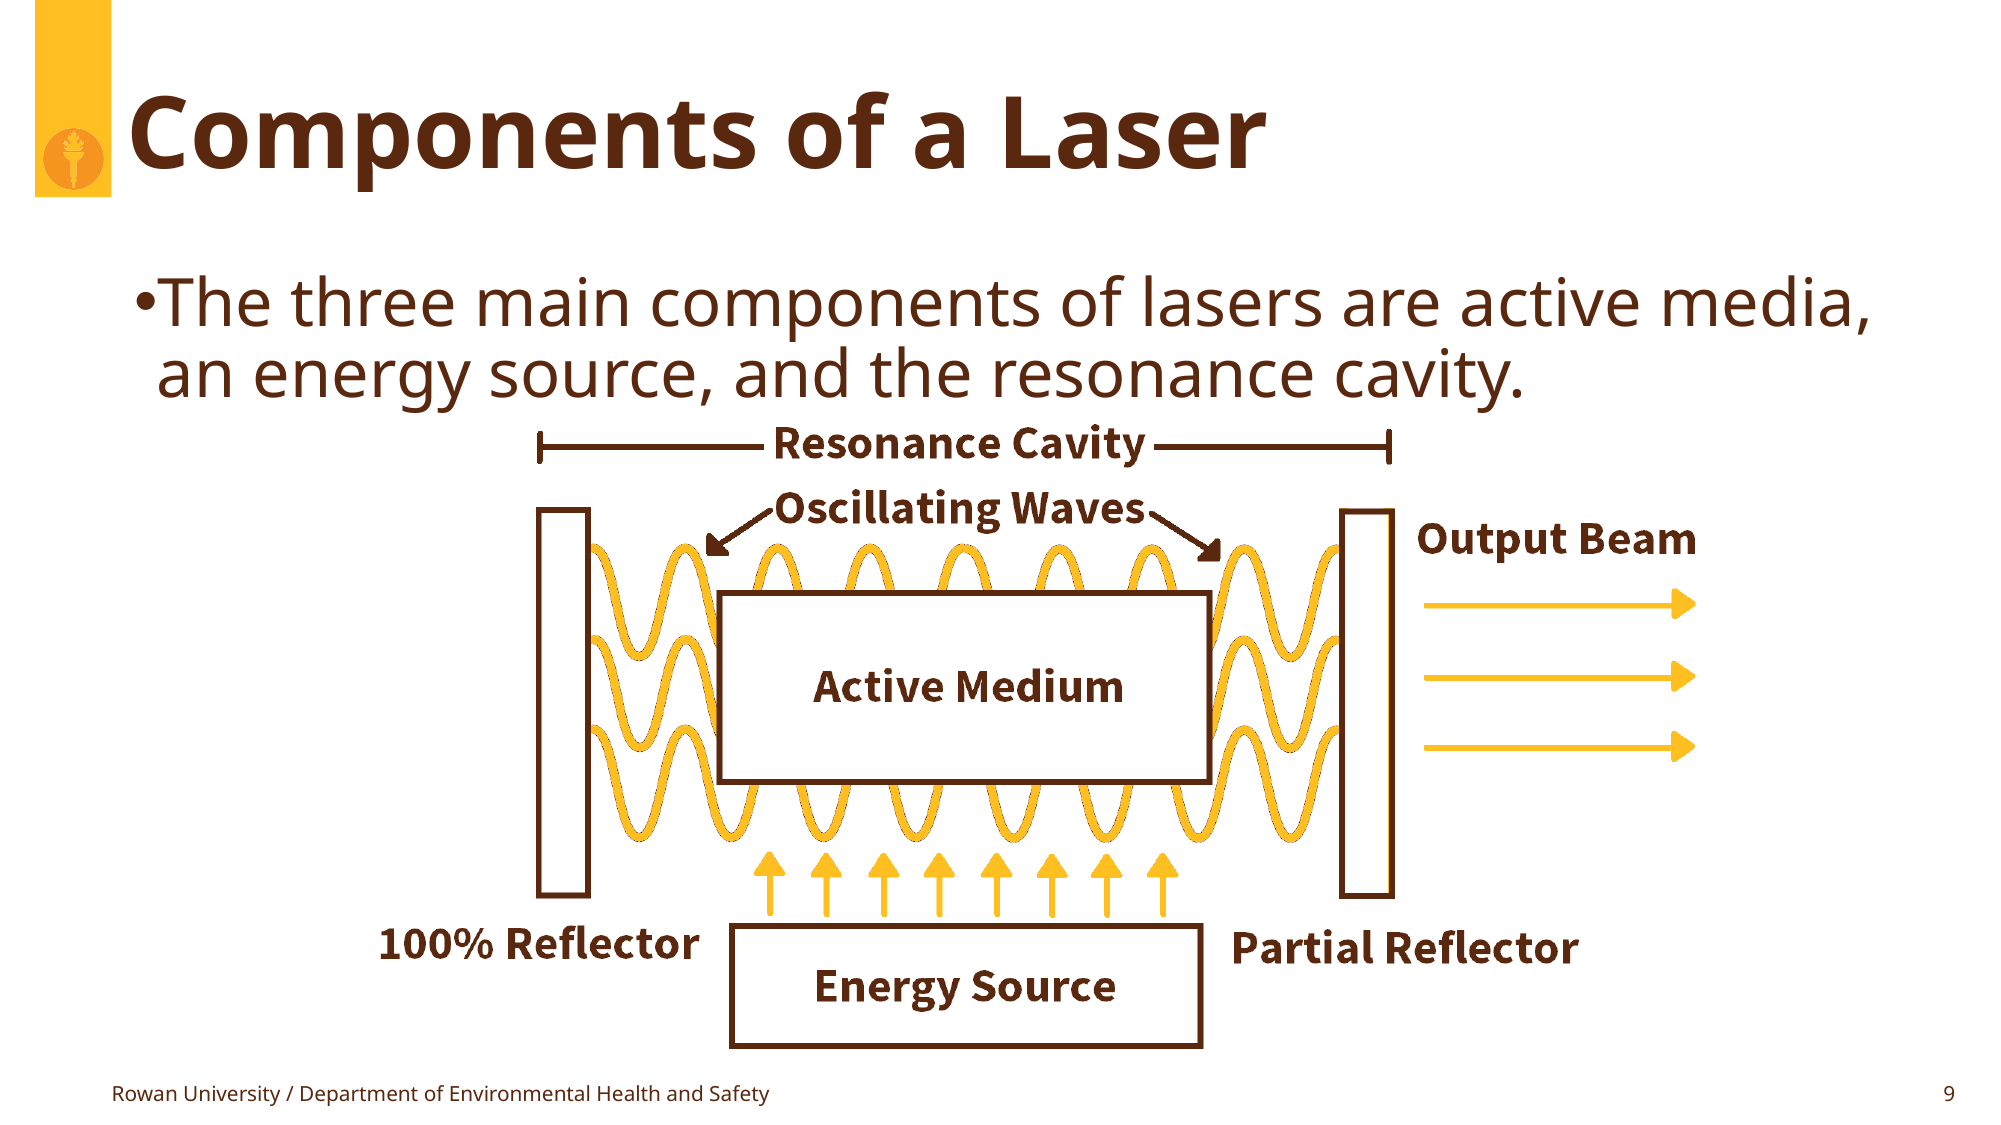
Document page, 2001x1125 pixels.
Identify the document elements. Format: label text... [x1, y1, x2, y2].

picture [43, 128, 104, 190]
title Components of a Laser [111, 19, 1981, 198]
picture [370, 413, 1722, 1065]
slide_number 9 [1811, 1064, 2000, 1125]
footer Rowan University / Department of Environmental Health and Safety [111, 1065, 1811, 1125]
list The three main components of lasers are active media, an energy source, and the resonance cavity. [111, 261, 1981, 1065]
